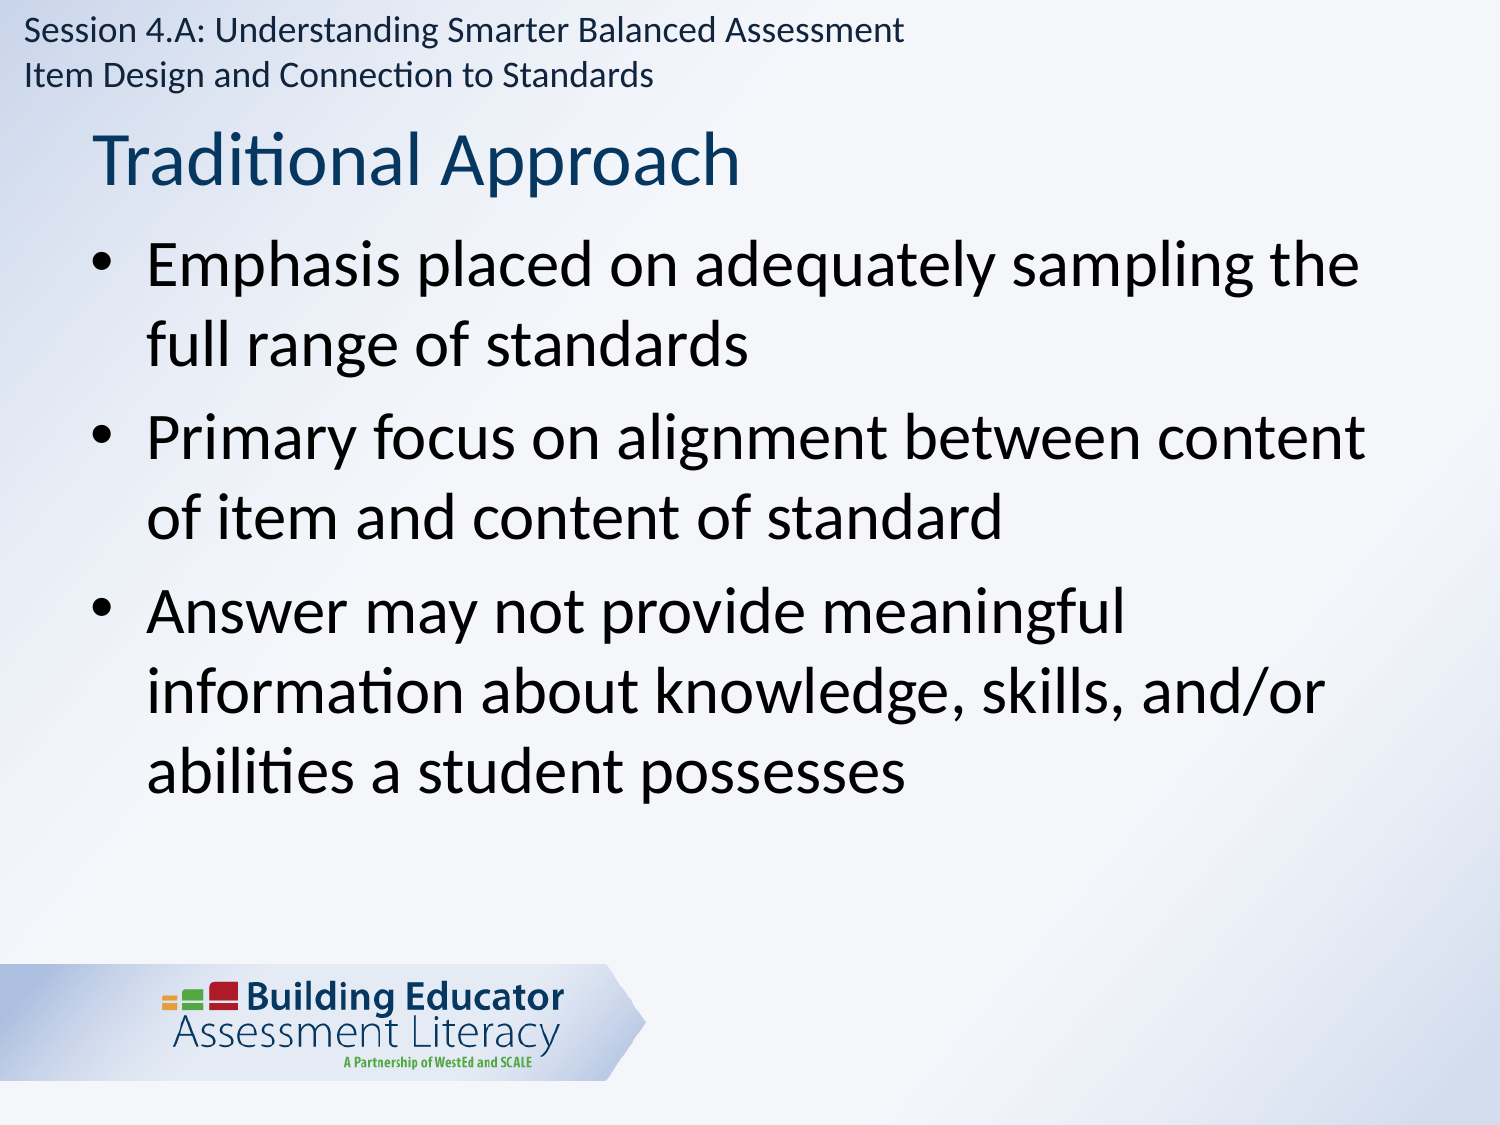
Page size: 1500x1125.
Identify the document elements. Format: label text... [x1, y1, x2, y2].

title Traditional Approach [77, 79, 1428, 230]
picture [0, 0, 1500, 1125]
text_box Session 4.A: Understanding Smarter Balanced Assessment Item Design and Connection to Standards [9, 0, 930, 103]
list Emphasis placed on adequately sampling the full range of standards Primary focus on alignment between content of item and content of standard Answer may not provide meaningful information about knowledge, skills, and/or abilities a student possesses [75, 212, 1425, 888]
